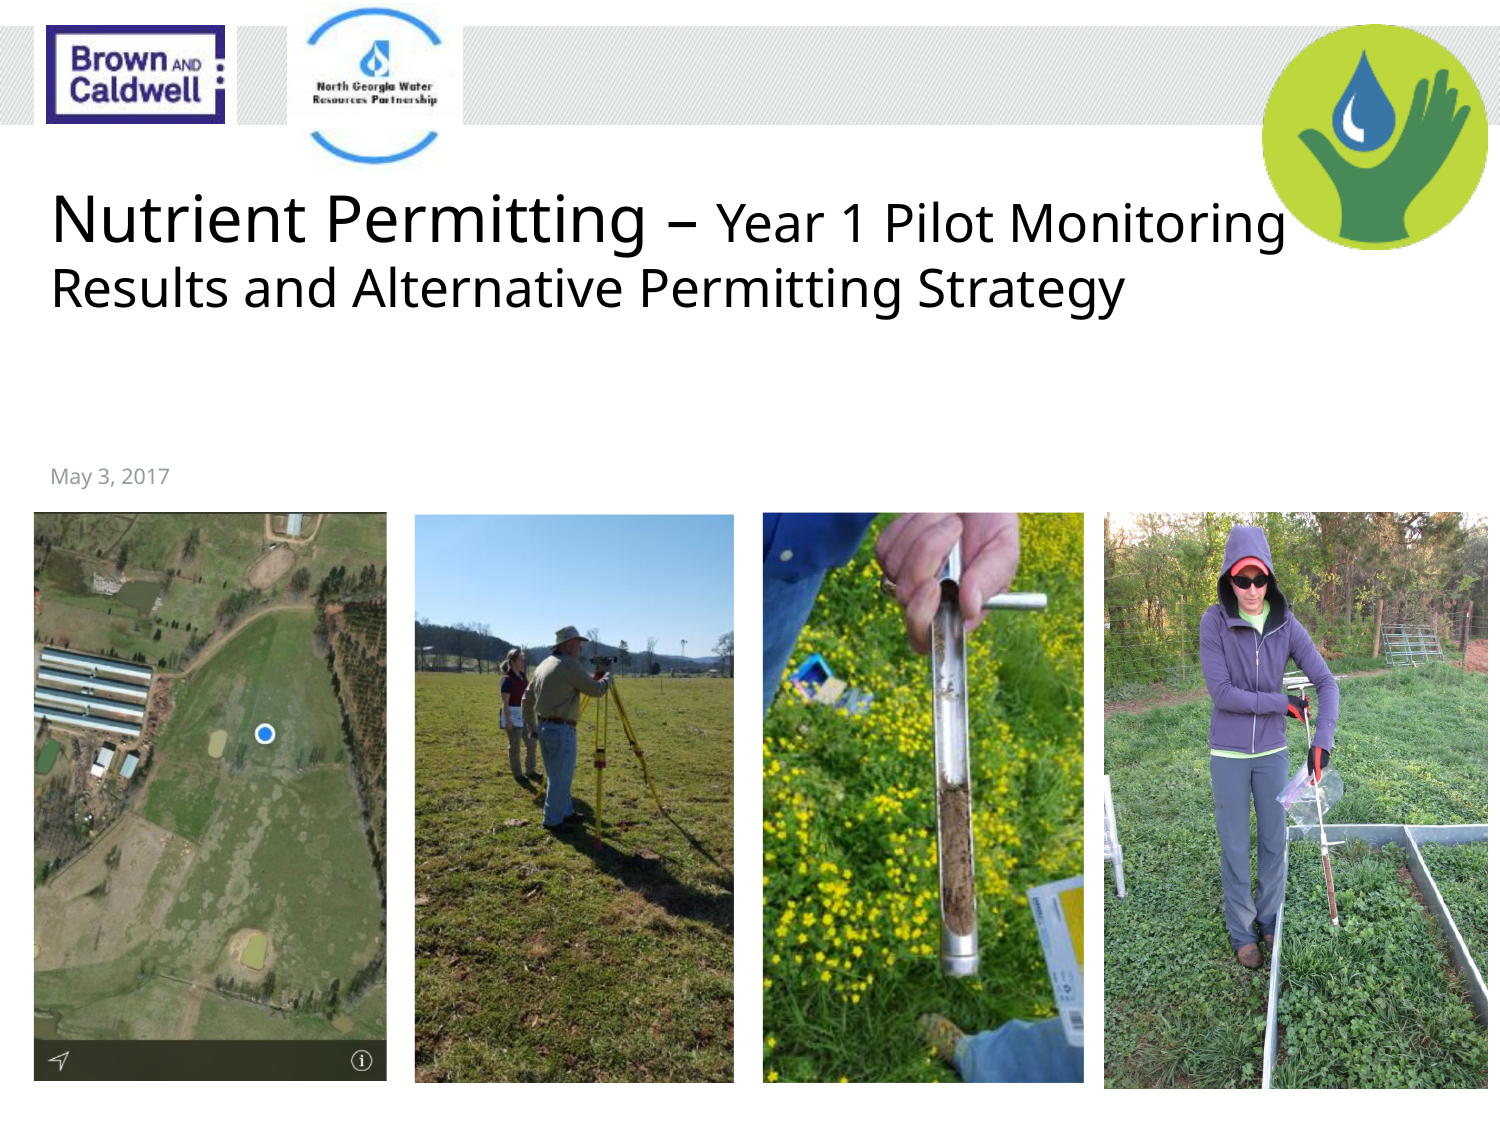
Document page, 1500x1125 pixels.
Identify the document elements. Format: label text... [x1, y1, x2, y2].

title Nutrient Permitting – Year 1 Pilot Monitoring Results and Alternative Permitting Strategy [49, 174, 1332, 388]
picture [0, 26, 34, 125]
list May 3, 2017 [49, 464, 1063, 490]
picture [33, 512, 1488, 1125]
picture [237, 3, 1500, 251]
picture [46, 25, 225, 124]
